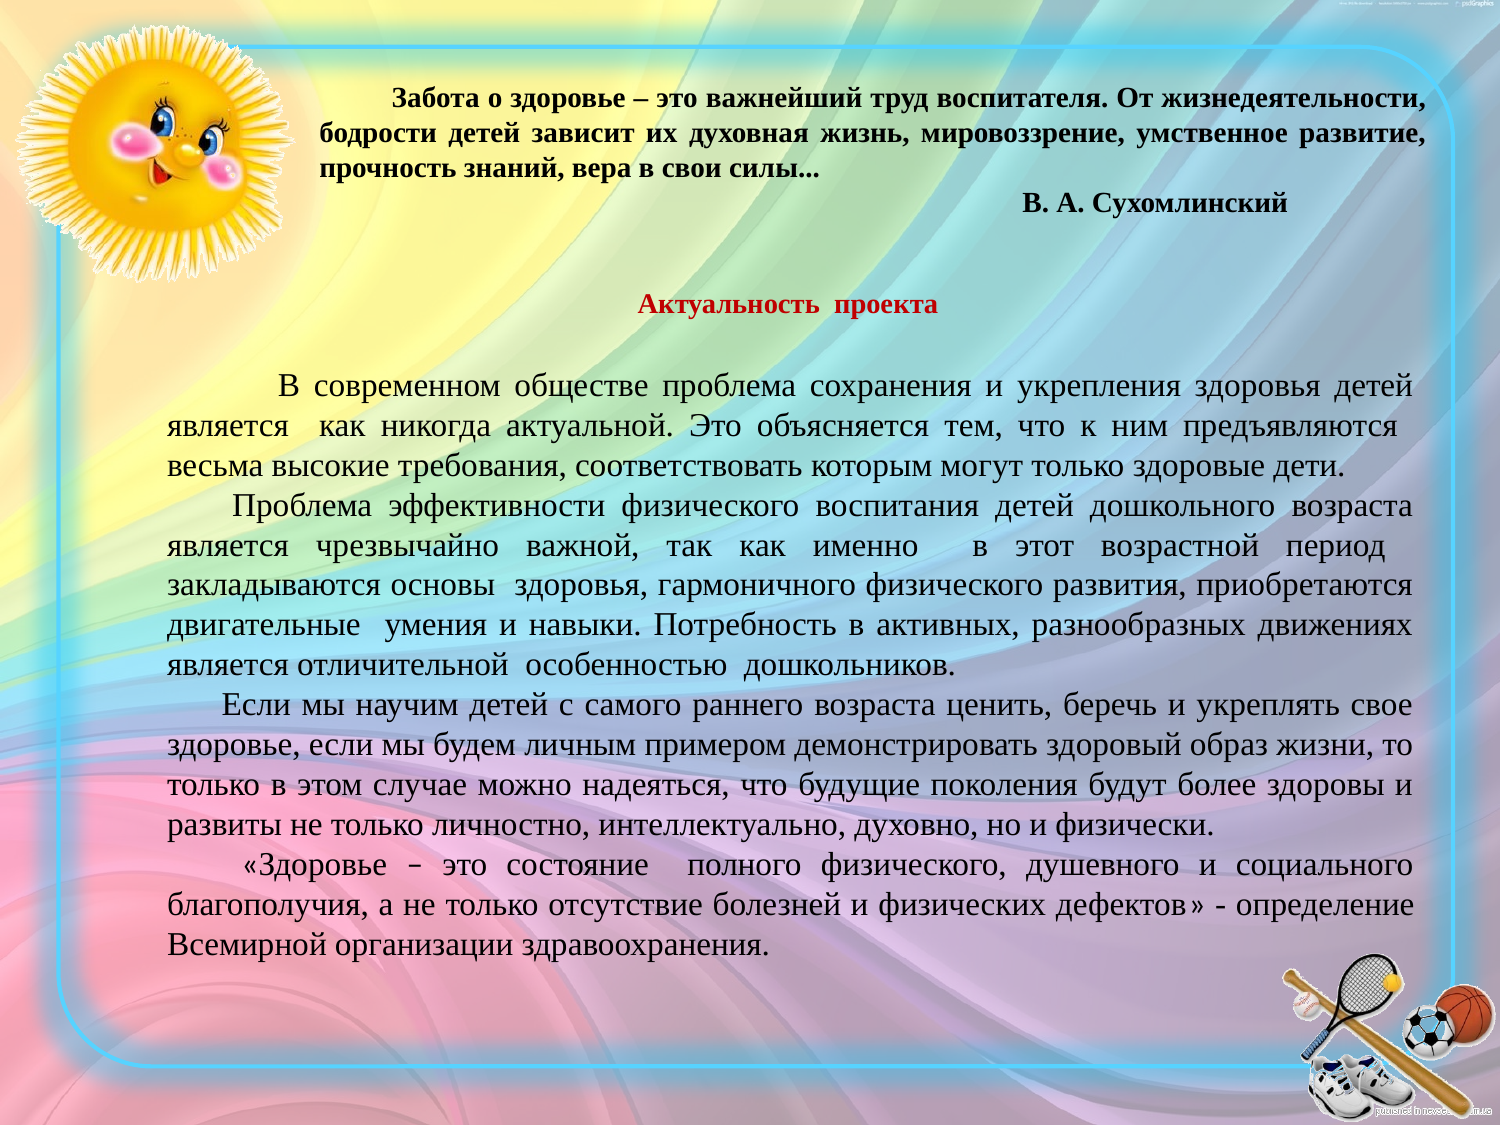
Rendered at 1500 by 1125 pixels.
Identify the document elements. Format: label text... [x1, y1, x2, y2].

text_box В современном обществе проблема сохранения и укрепления здоровья детей является как никогда актуальной. Это объясняется тем, что к ним предъявляются весьма высокие требования, соответствовать которым могут только здоровые дети. Проблема эффективности физического воспитания детей дошкольного возраста является чрезвычайно важной, так как именно в этот возрастной период закладываются основы здоровья, гармоничного физического развития, приобретаются двигательные умения и навыки. Потребность в активных, разнообразных движениях является отличительной особенностью дошкольников. Если мы научим детей с самого раннего возраста ценить, беречь и укреплять свое здоровье, если мы будем личным примером демонстрировать здоровый образ жизни, то только в этом случае можно надеяться, что будущие поколения будут более здоровы и развиты не только личностно, интеллектуально, духовно, но и физически. «Здоровье – это состояние полного физического, душевного и социального благополучия, а не только отсутствие болезней и физических дефектов» - определение Всемирной организации здравоохранения. [152, 355, 1430, 1009]
picture [1271, 948, 1500, 1125]
text_box Забота о здоровье – это важнейший труд воспитателя. От жизнедеятельности, бодрости детей зависит их духовная жизнь, мировоззрение, умственное развитие, прочность знаний, вера в свои силы... В. А. Сухомлинский [304, 71, 1442, 226]
picture [11, 11, 340, 340]
title Актуальность проекта [395, 243, 1181, 355]
